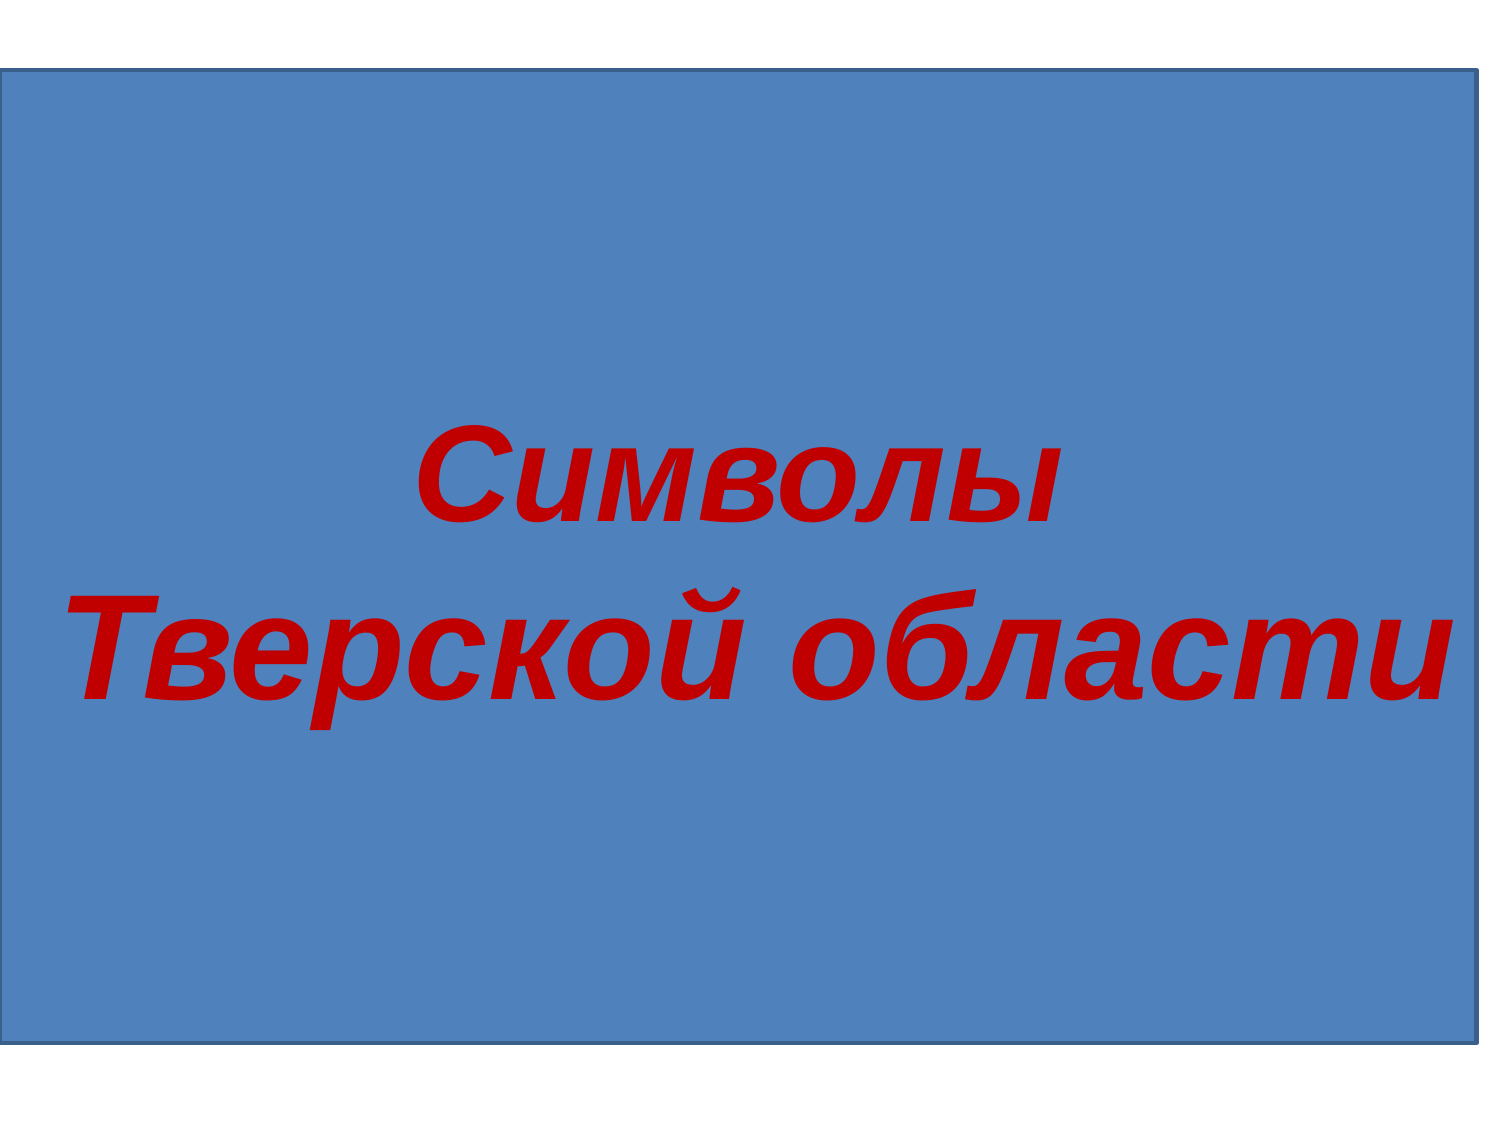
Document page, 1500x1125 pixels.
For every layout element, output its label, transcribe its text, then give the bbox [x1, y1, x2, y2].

text_box Символы Тверской области [0, 68, 1479, 1045]
